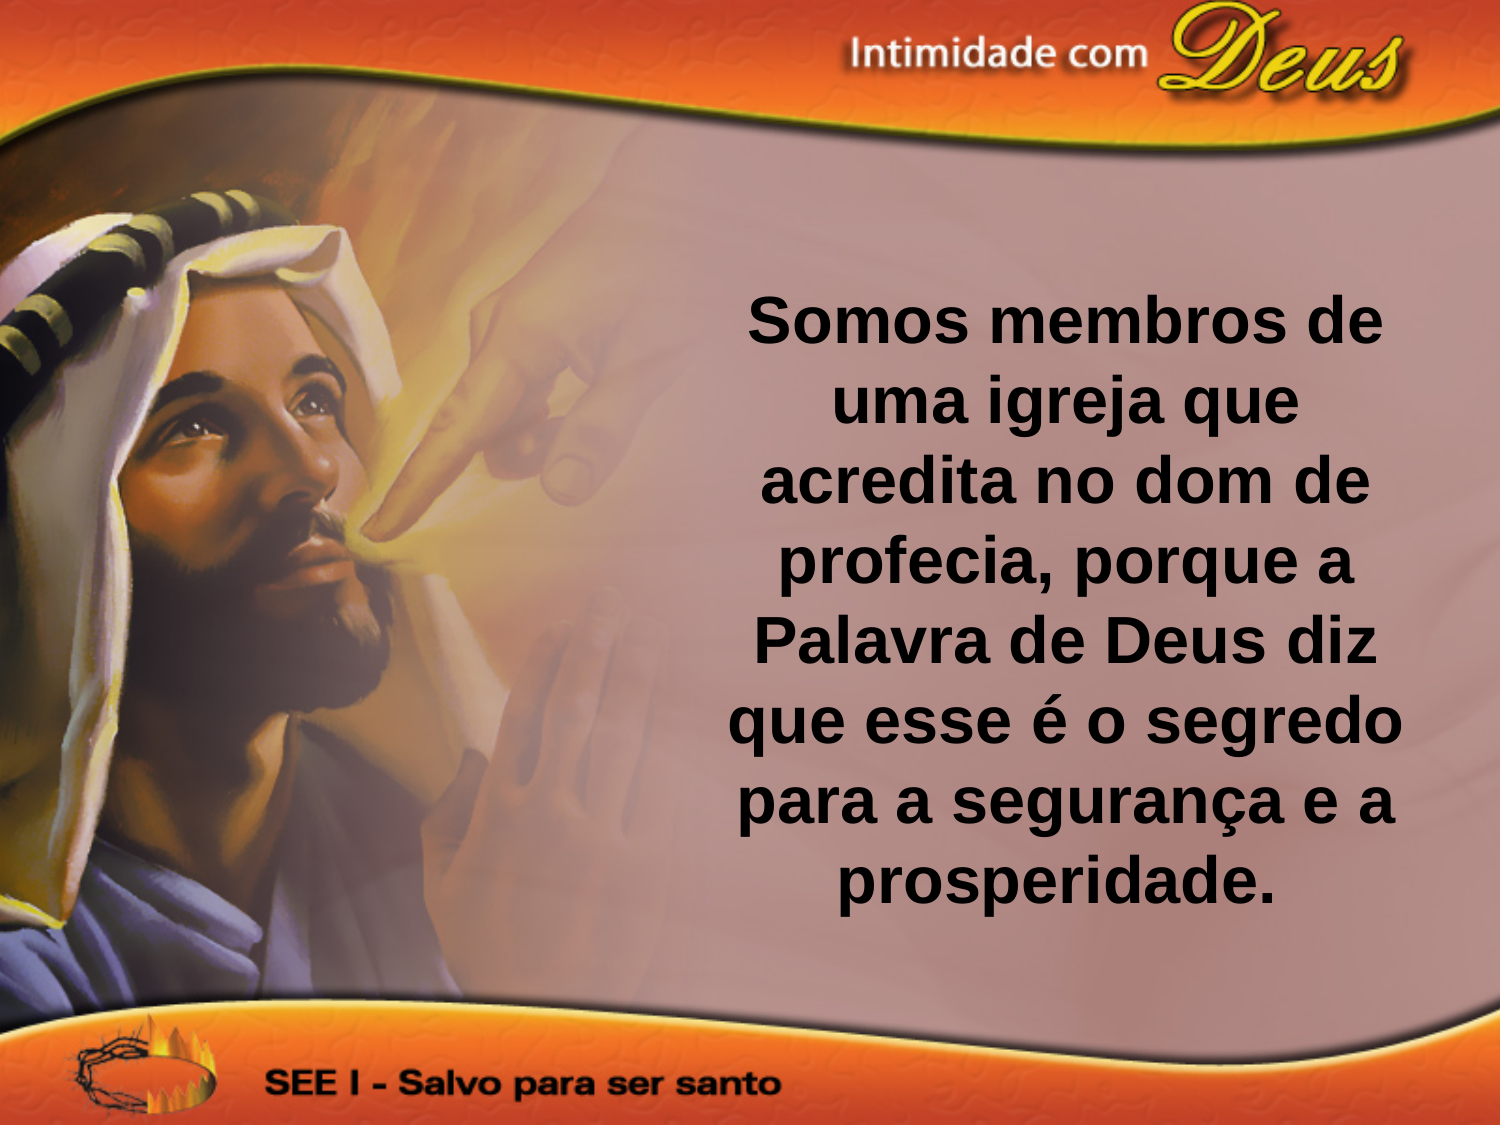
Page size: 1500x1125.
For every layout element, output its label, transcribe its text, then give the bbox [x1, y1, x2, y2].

text_box Somos membros de uma igreja que acredita no dom de profecia, porque a Palavra de Deus diz que esse é o segredo para a segurança e a prosperidade. [691, 269, 1442, 924]
picture [0, 0, 1500, 1125]
